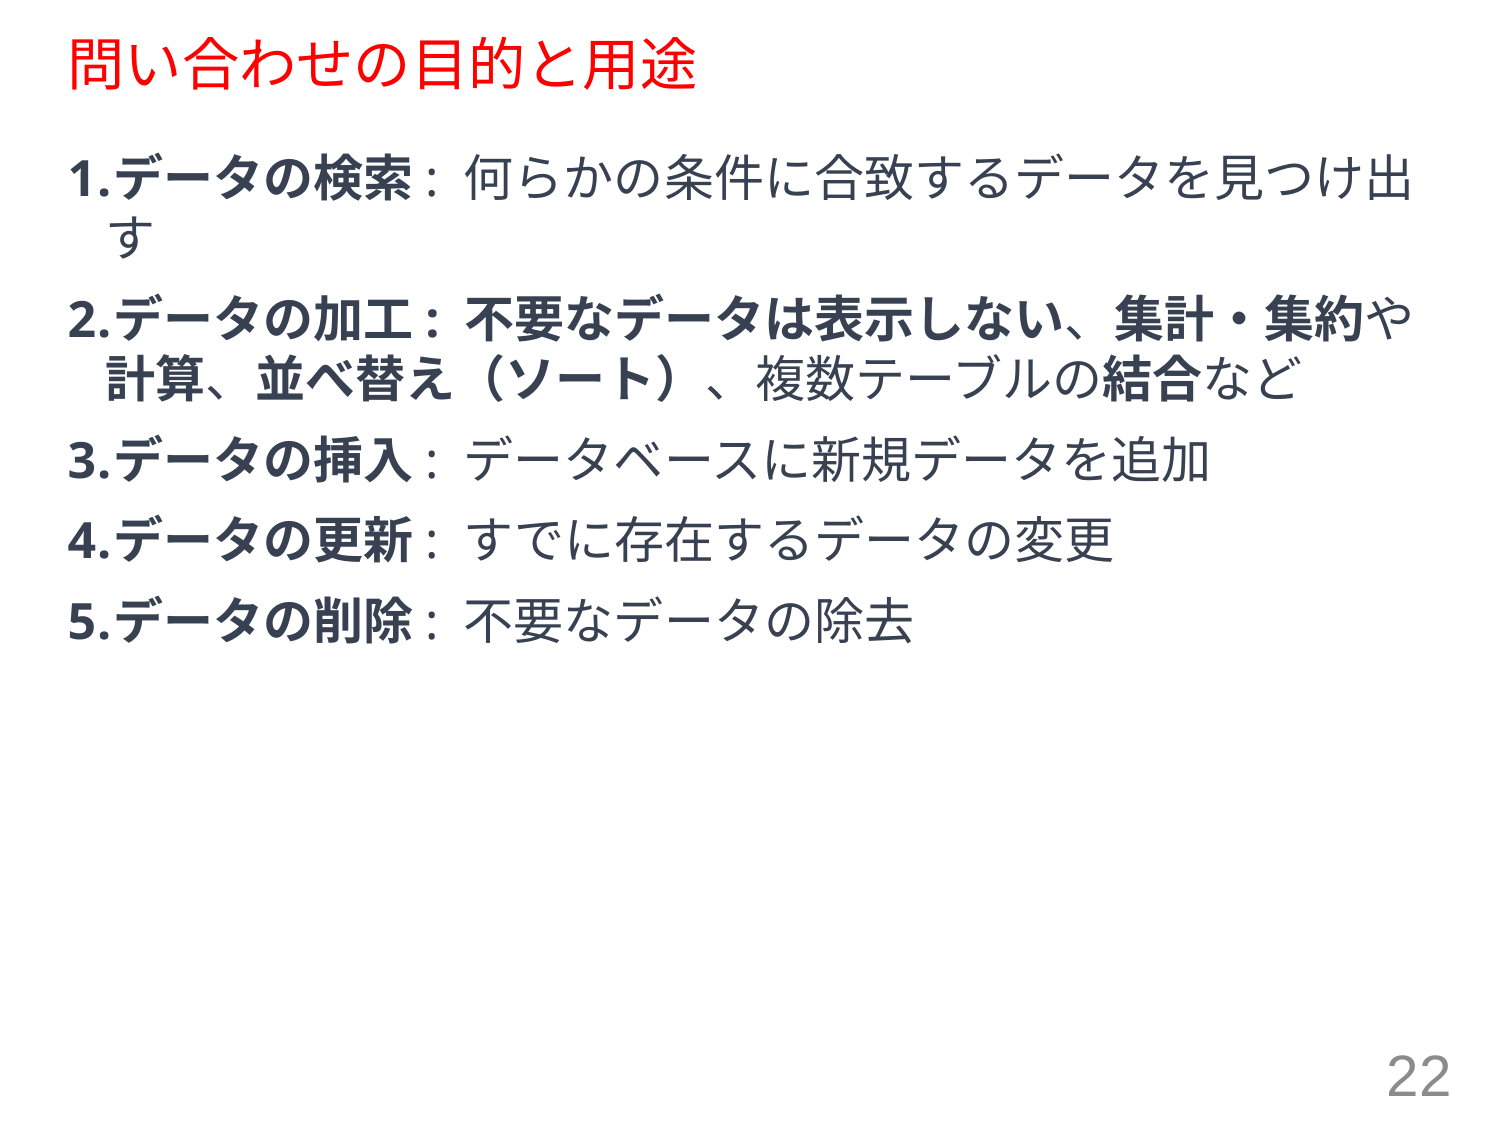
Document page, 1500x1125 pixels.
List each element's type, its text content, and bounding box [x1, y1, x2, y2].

slide_number 22 [1129, 1042, 1467, 1103]
title 問い合わせの目的と用途 [52, 28, 1441, 106]
list データの検索: 何らかの条件に合致するデータを見つけ出す データの加工: 不要なデータは表示しない、集計・集約や計算、並べ替え（ソート）、複数テーブルの結合など データの挿入: データベースに新規データを追加 データの更新: すでに存在するデータの変更 データの削除: 不要なデータの除去 [52, 138, 1441, 1014]
